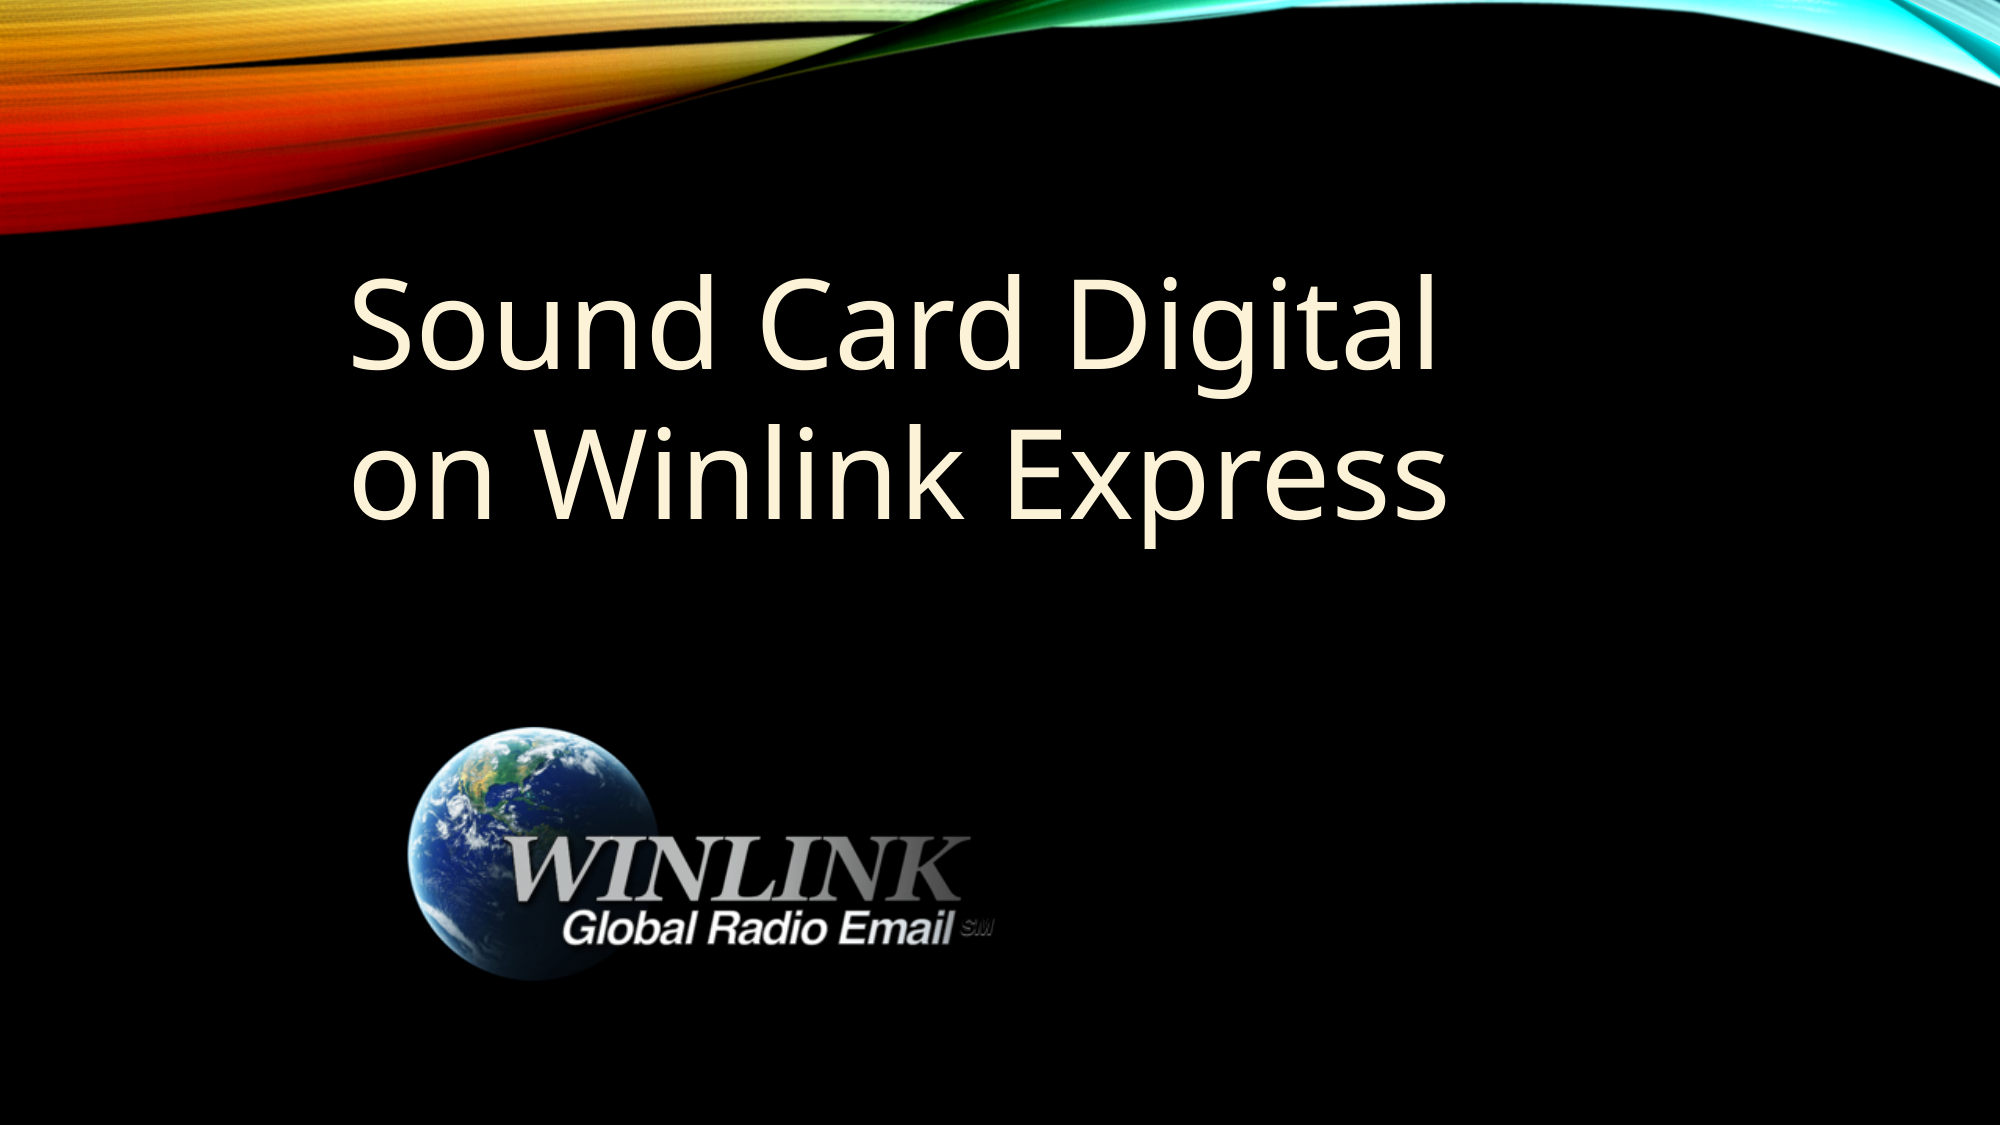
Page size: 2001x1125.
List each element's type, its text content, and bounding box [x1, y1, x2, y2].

text_box Sound Card Digital on Winlink Express [332, 237, 1513, 553]
picture [373, 724, 1000, 987]
picture [0, 0, 2000, 237]
